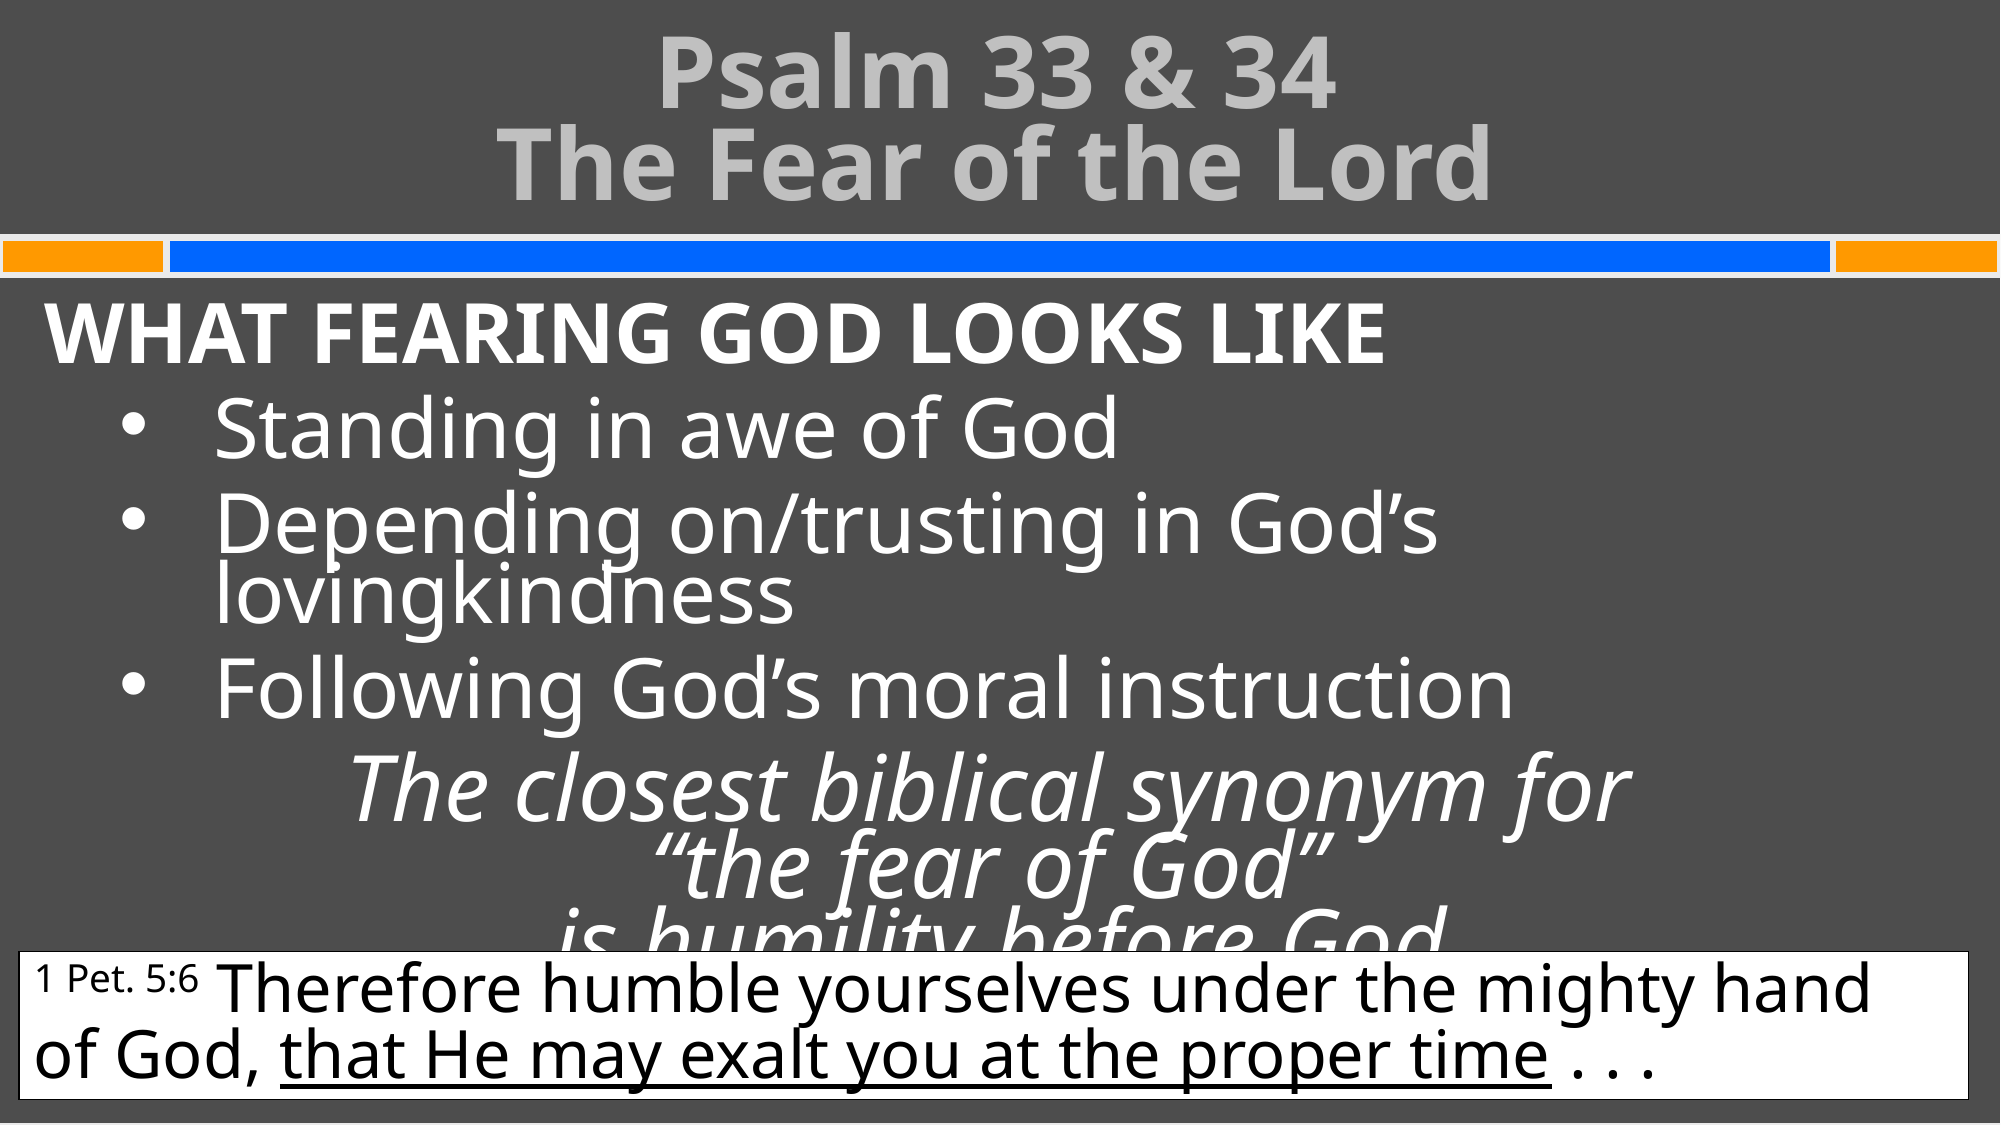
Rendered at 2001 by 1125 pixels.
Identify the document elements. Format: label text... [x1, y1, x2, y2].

text_box 1 Pet. 5:6 Therefore humble yourselves under the mighty hand of God, that He may exalt you at the proper time . . . [19, 951, 1969, 1100]
text_box Psalm 33 & 34 The Fear of the Lord [29, 45, 1963, 213]
list WHAT FEARING GOD LOOKS LIKE Standing in awe of God Depending on/trusting in God’s lovingkindness Following God’s moral instruction The closest biblical synonym for “the fear of God” is humility before God [29, 299, 1964, 951]
